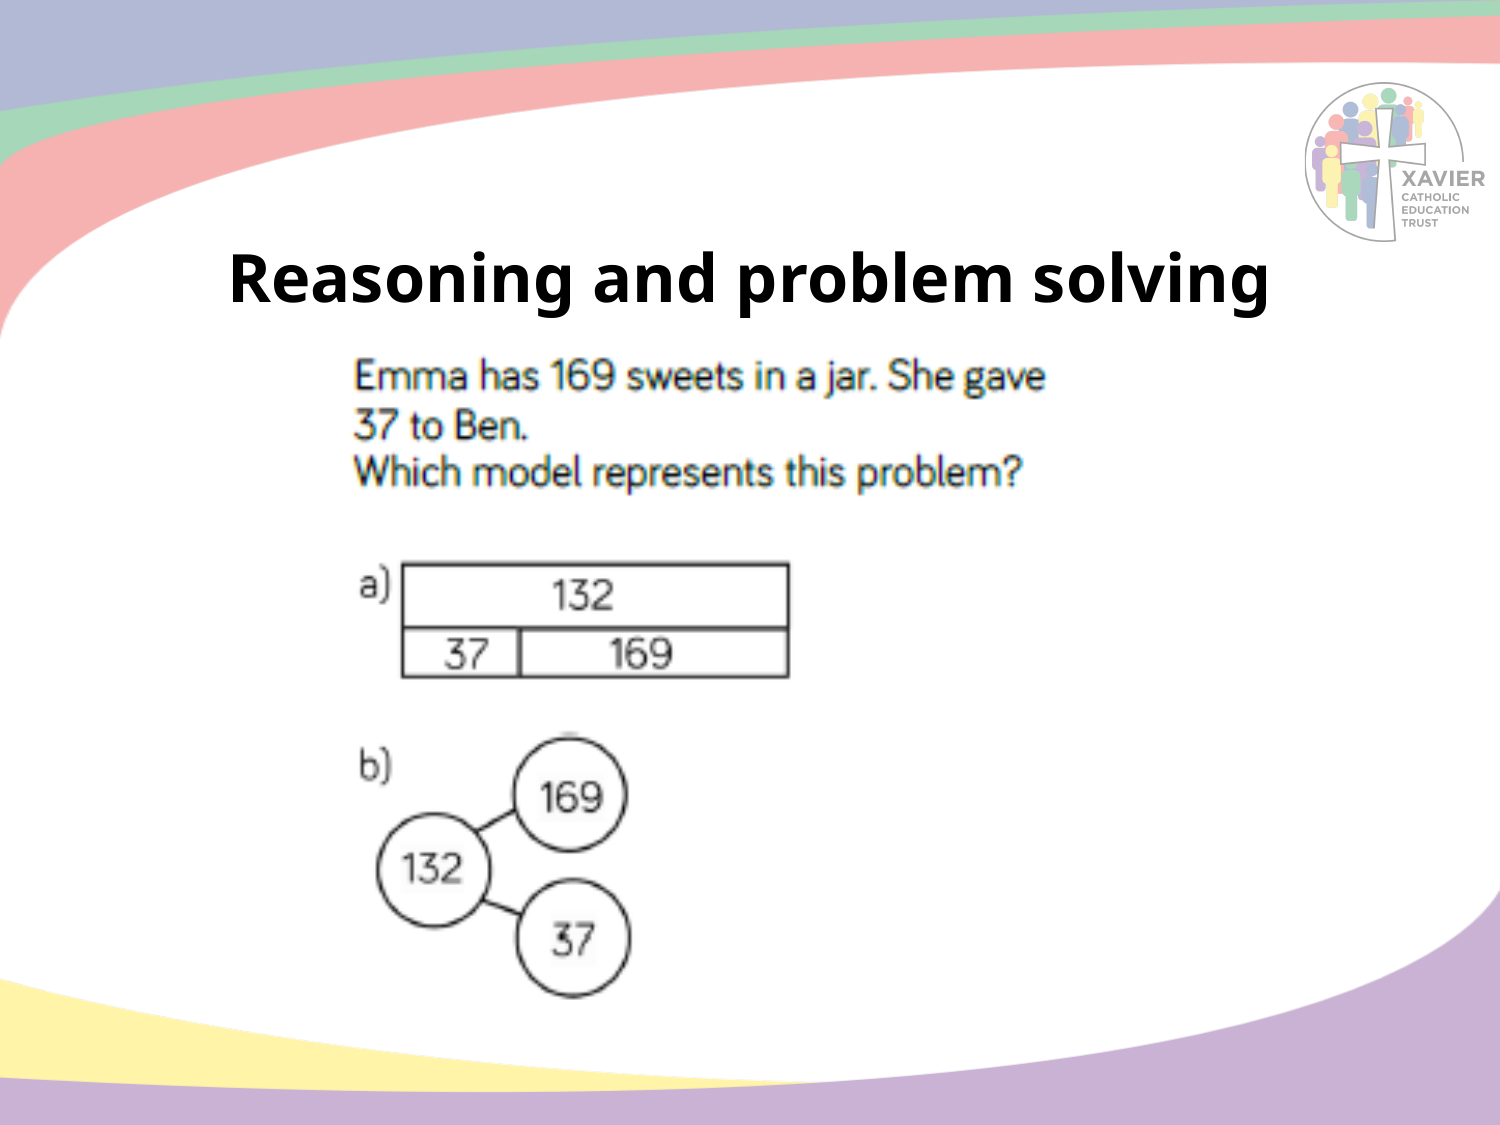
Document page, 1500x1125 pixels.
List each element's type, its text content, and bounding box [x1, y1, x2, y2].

picture [340, 350, 1080, 1028]
title Reasoning and problem solving [112, 184, 1388, 325]
